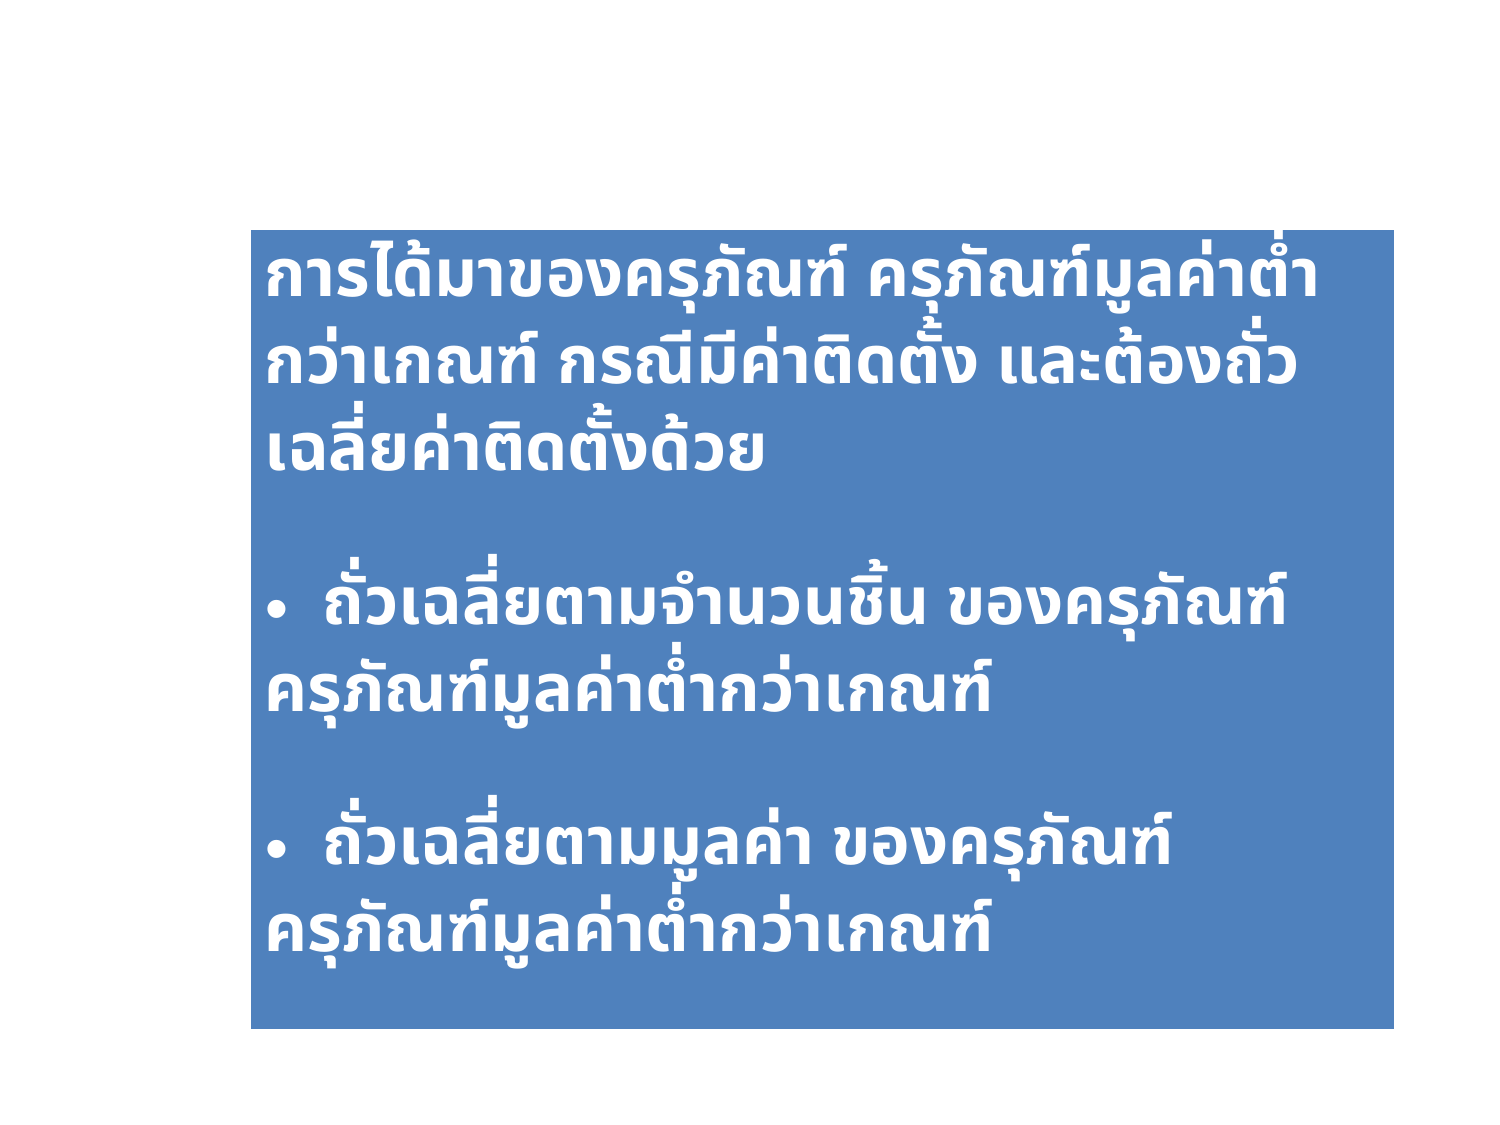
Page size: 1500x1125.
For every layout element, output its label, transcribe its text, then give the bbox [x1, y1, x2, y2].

table_header การได้มาของครุภัณฑ์ ครุภัณฑ์มูลค่าต่ำกว่าเกณฑ์ กรณีมีค่าติดตั้ง และต้องถั่วเฉลี่ยค่าติดตั้งด้วย ถั่วเฉลี่ยตามจำนวนชิ้น ของครุภัณฑ์ ครุภัณฑ์มูลค่าต่ำกว่าเกณฑ์ ถั่วเฉลี่ยตามมูลค่า ของครุภัณฑ์ ครุภัณฑ์มูลค่าต่ำกว่าเกณฑ์ [251, 230, 1394, 1029]
